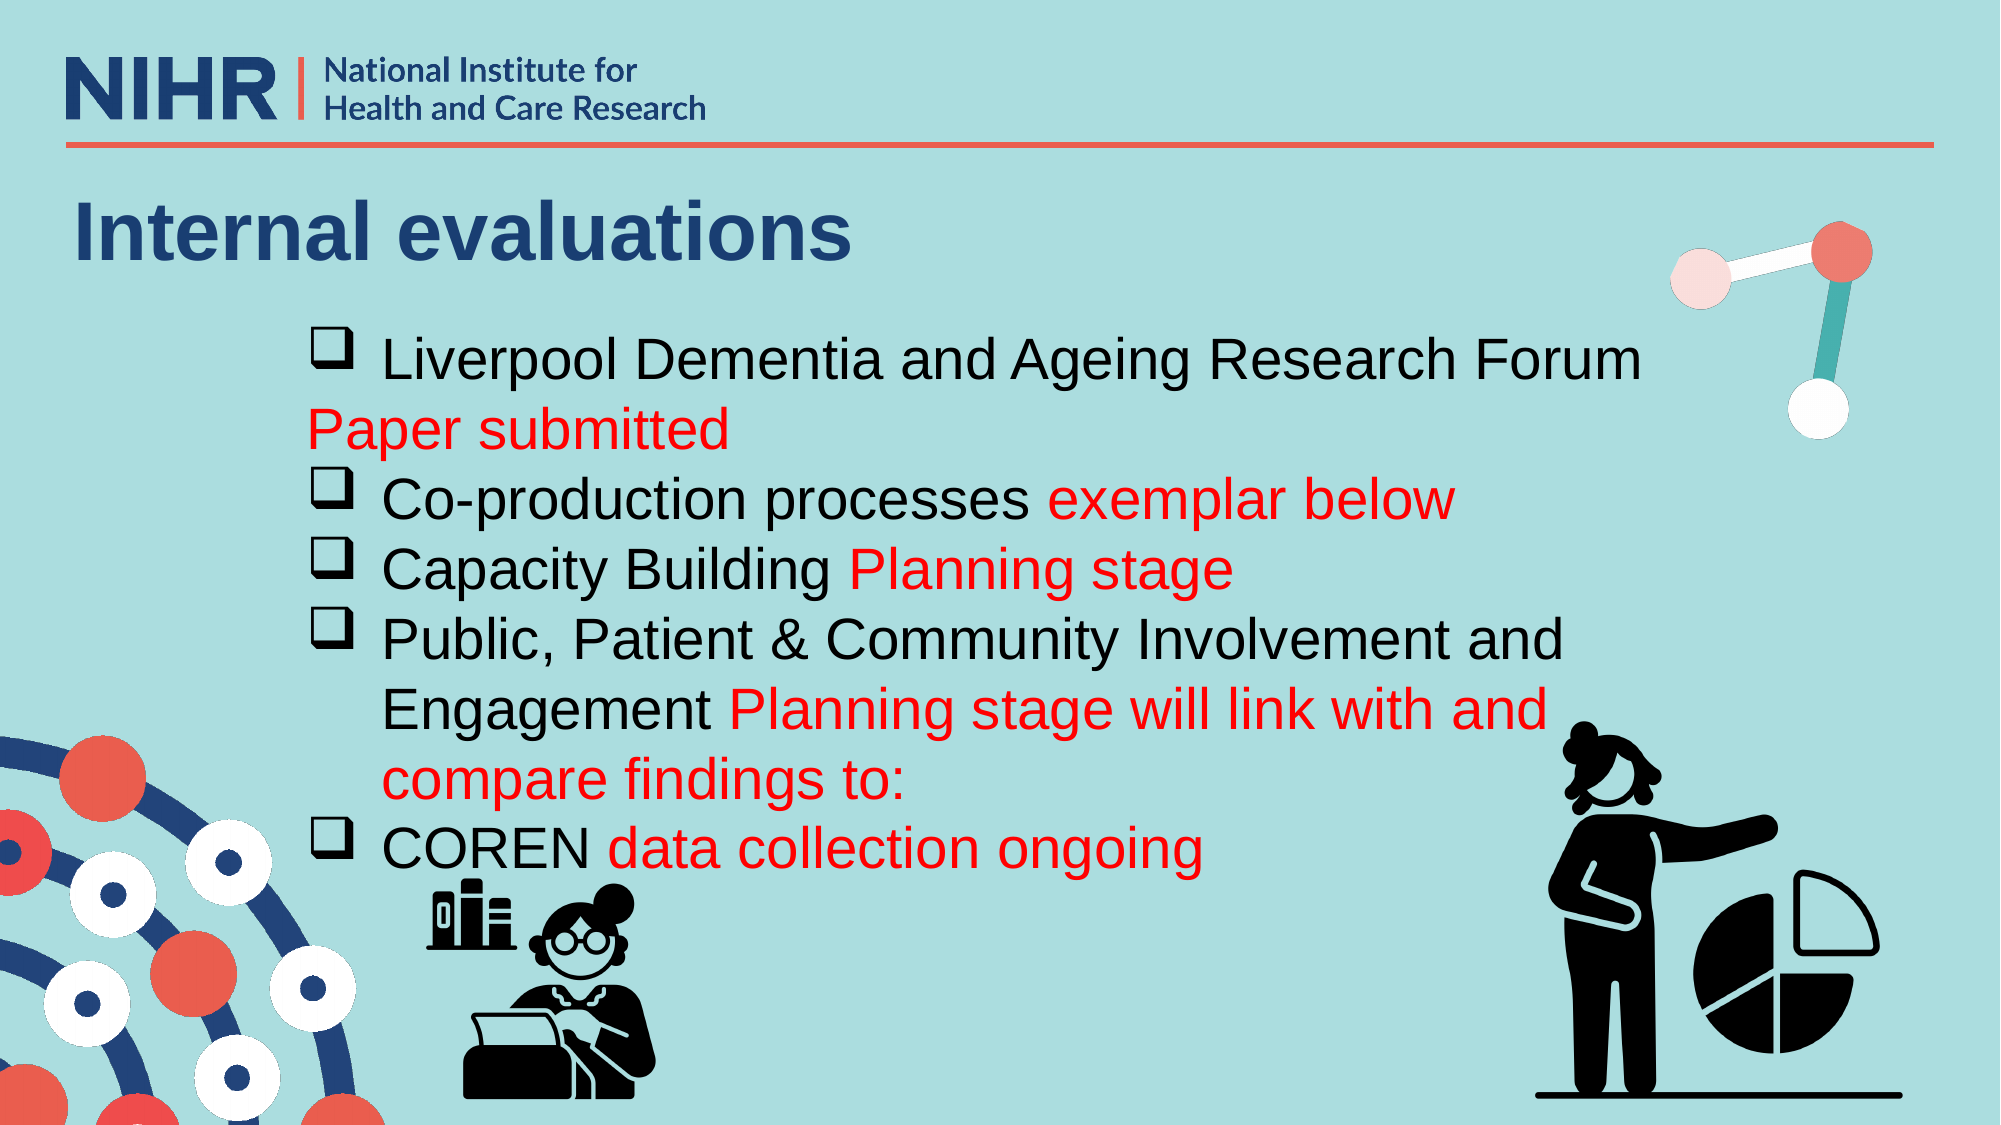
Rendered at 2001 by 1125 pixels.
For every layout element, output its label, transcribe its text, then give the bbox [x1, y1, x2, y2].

title Internal evaluations [58, 124, 1561, 343]
picture [0, 0, 2000, 1125]
text_box Liverpool Dementia and Ageing Research Forum Paper submitted Co-production processes exemplar below Capacity Building Planning stage Public, Patient & Community Involvement and Engagement Planning stage will link with and compare findings to: COREN data collection ongoing [291, 313, 1690, 889]
